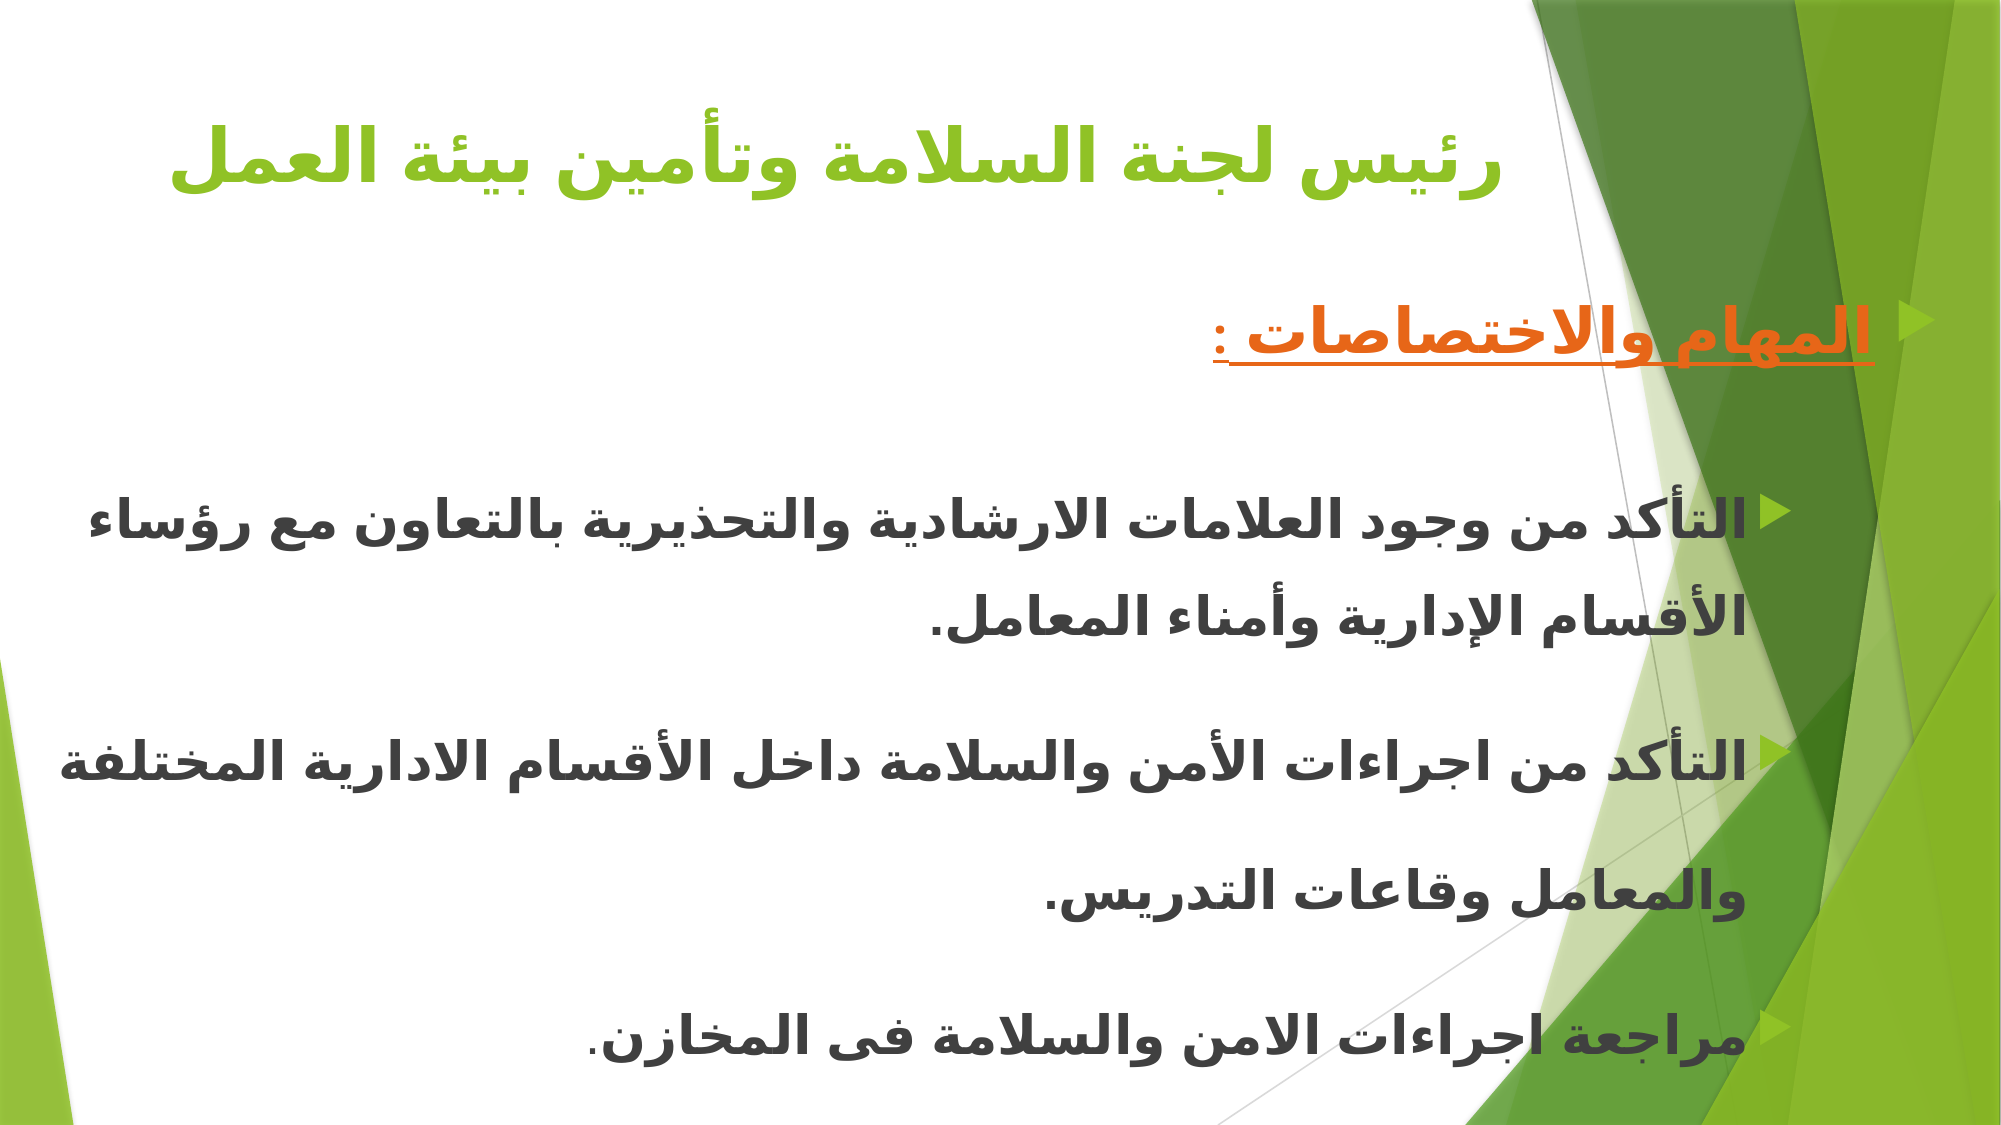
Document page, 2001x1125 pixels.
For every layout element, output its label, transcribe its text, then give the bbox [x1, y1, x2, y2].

title رئيس لجنة السلامة وتأمين بيئة العمل [111, 99, 1522, 244]
list المهام والاختصاصات : التأكد من وجود العلامات الارشادية والتحذيرية بالتعاون مع رؤساء الأقسام الإدارية وأمناء المعامل. التأكد من اجراءات الأمن والسلامة داخل الأقسام الادارية المختلفة والمعامل وقاعات التدريس. مراجعة اجراءات الامن والسلامة فى المخازن. [25, 244, 1944, 1076]
